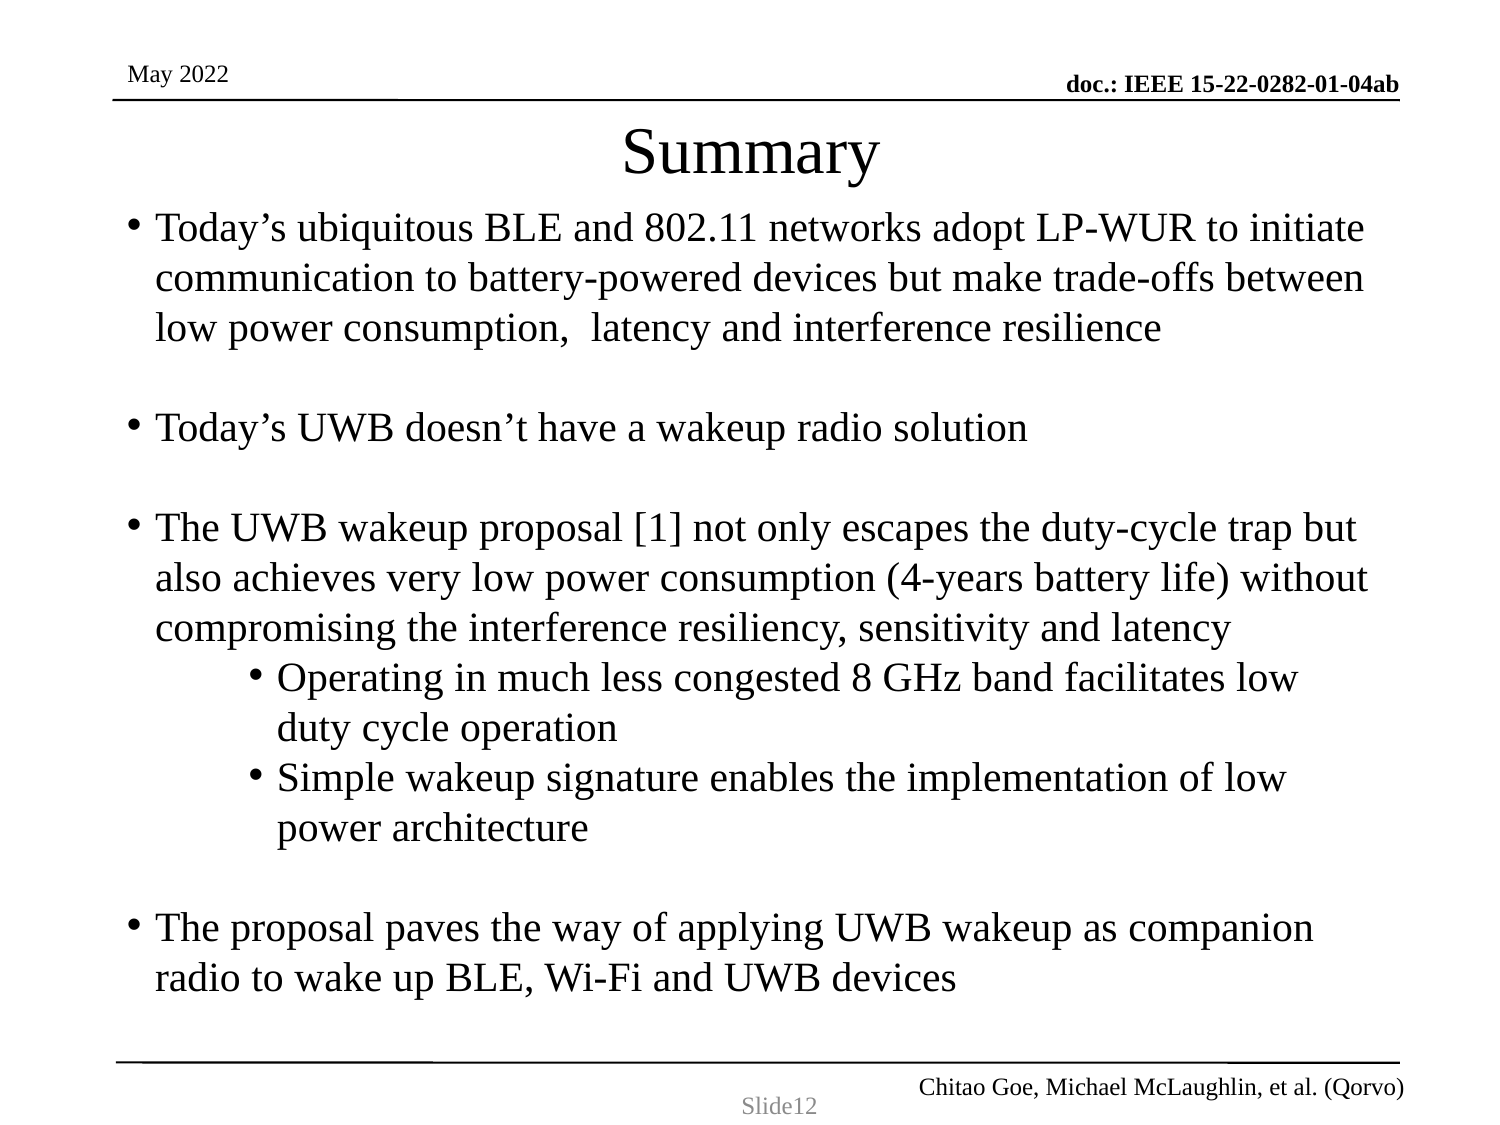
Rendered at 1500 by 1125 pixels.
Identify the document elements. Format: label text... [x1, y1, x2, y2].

slide_number Slide12 [696, 1097, 833, 1125]
text_box Summary [122, 99, 1398, 191]
text_box Today’s ubiquitous BLE and 802.11 networks adopt LP-WUR to initiate communication to battery-powered devices but make trade-offs between low power consumption, latency and interference resilience Today’s UWB doesn’t have a wakeup radio solution The UWB wakeup proposal [1] not only escapes the duty-cycle trap but also achieves very low power consumption (4-years battery life) without compromising the interference resiliency, sensitivity and latency Operating in much less congested 8 GHz band facilitates low duty cycle operation Simple wakeup signature enables the implementation of low power architecture The proposal paves the way of applying UWB wakeup as companion radio to wake up BLE, Wi-Fi and UWB devices [112, 191, 1398, 1097]
